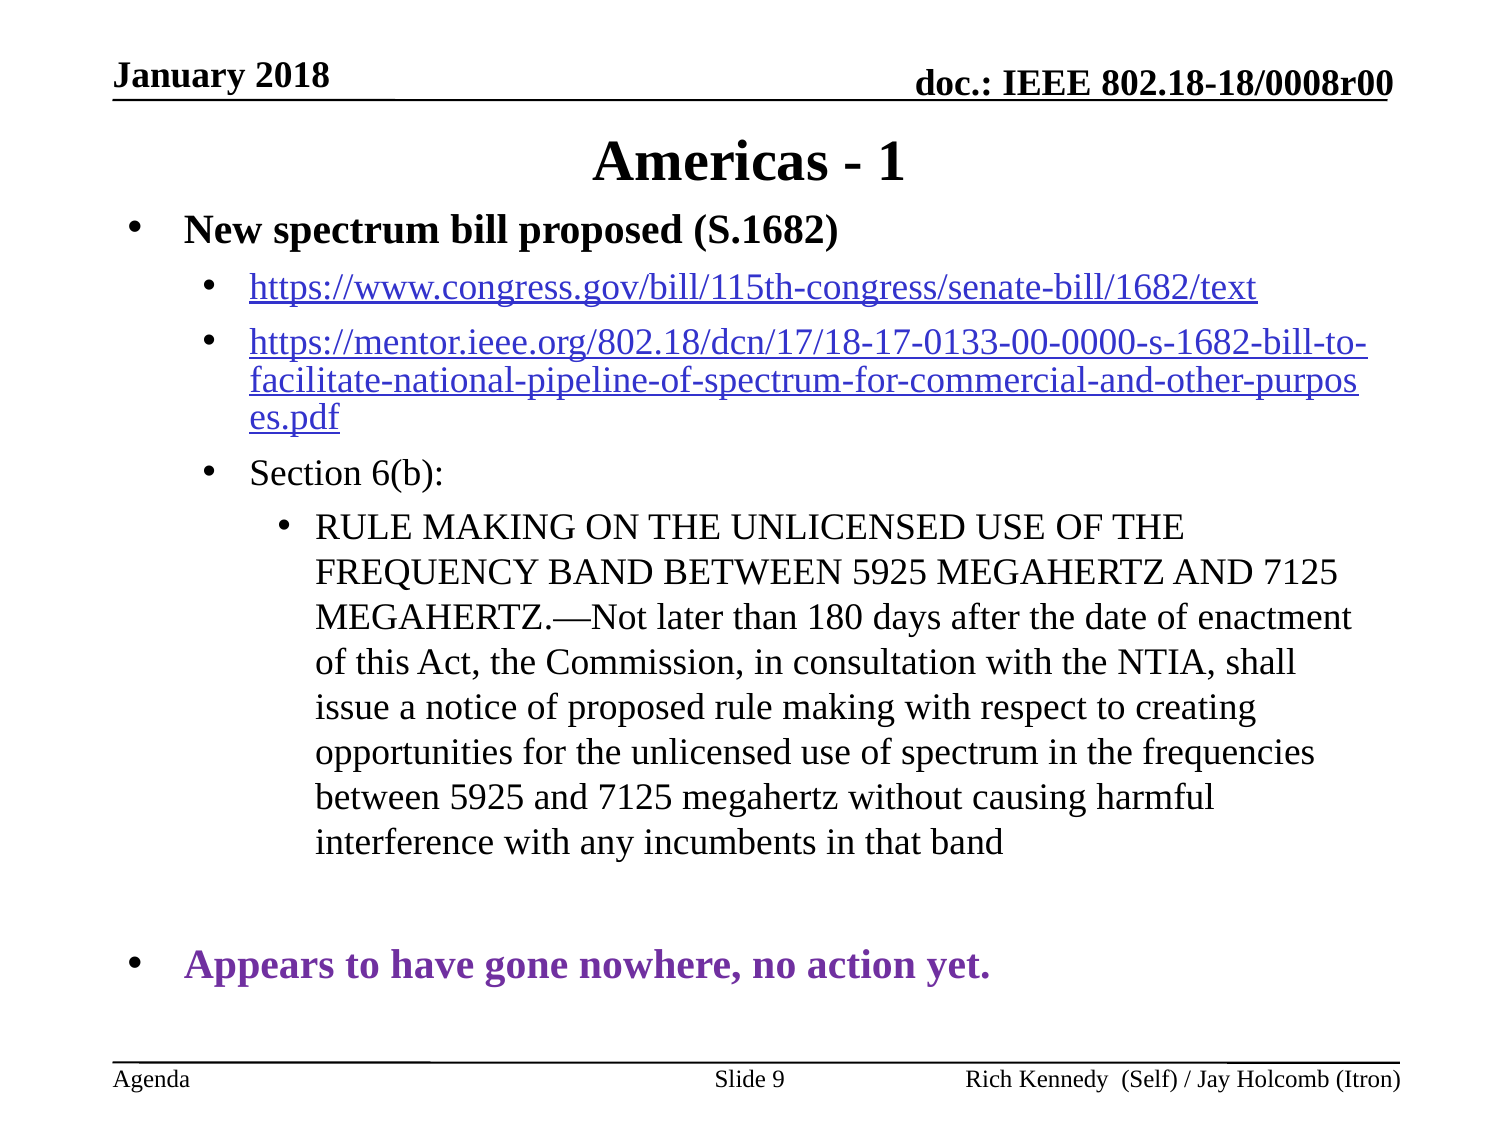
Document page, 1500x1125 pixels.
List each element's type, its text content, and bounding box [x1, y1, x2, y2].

title Americas - 1 [112, 100, 1388, 193]
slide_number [112, 49, 463, 95]
list New spectrum bill proposed (S.1682) https://www.congress.gov/bill/115th-congress/senate-bill/1682/text https://mentor.ieee.org/802.18/dcn/17/18-17-0133-00-0000-s-1682-bill-to-facilitate-national-pipeline-of-spectrum-for-commercial-and-other-purposes.pdf Section 6(b): Rule Making On The Unlicensed Use Of The Frequency Band Between 5925 Megahertz And 7125 Megahertz.—Not later than 180 days after the date of enactment of this Act, the Commission, in consultation with the NTIA, shall issue a notice of proposed rule making with respect to creating opportunities for the unlicensed use of spectrum in the frequencies between 5925 and 7125 megahertz without causing harmful interference with any incumbents in that band Appears to have gone nowhere, no action yet. [112, 193, 1388, 932]
footer Rich Kennedy (Self) / Jay Holcomb (Itron) [878, 1061, 1402, 1093]
slide_number Slide 9 [699, 1061, 800, 1123]
